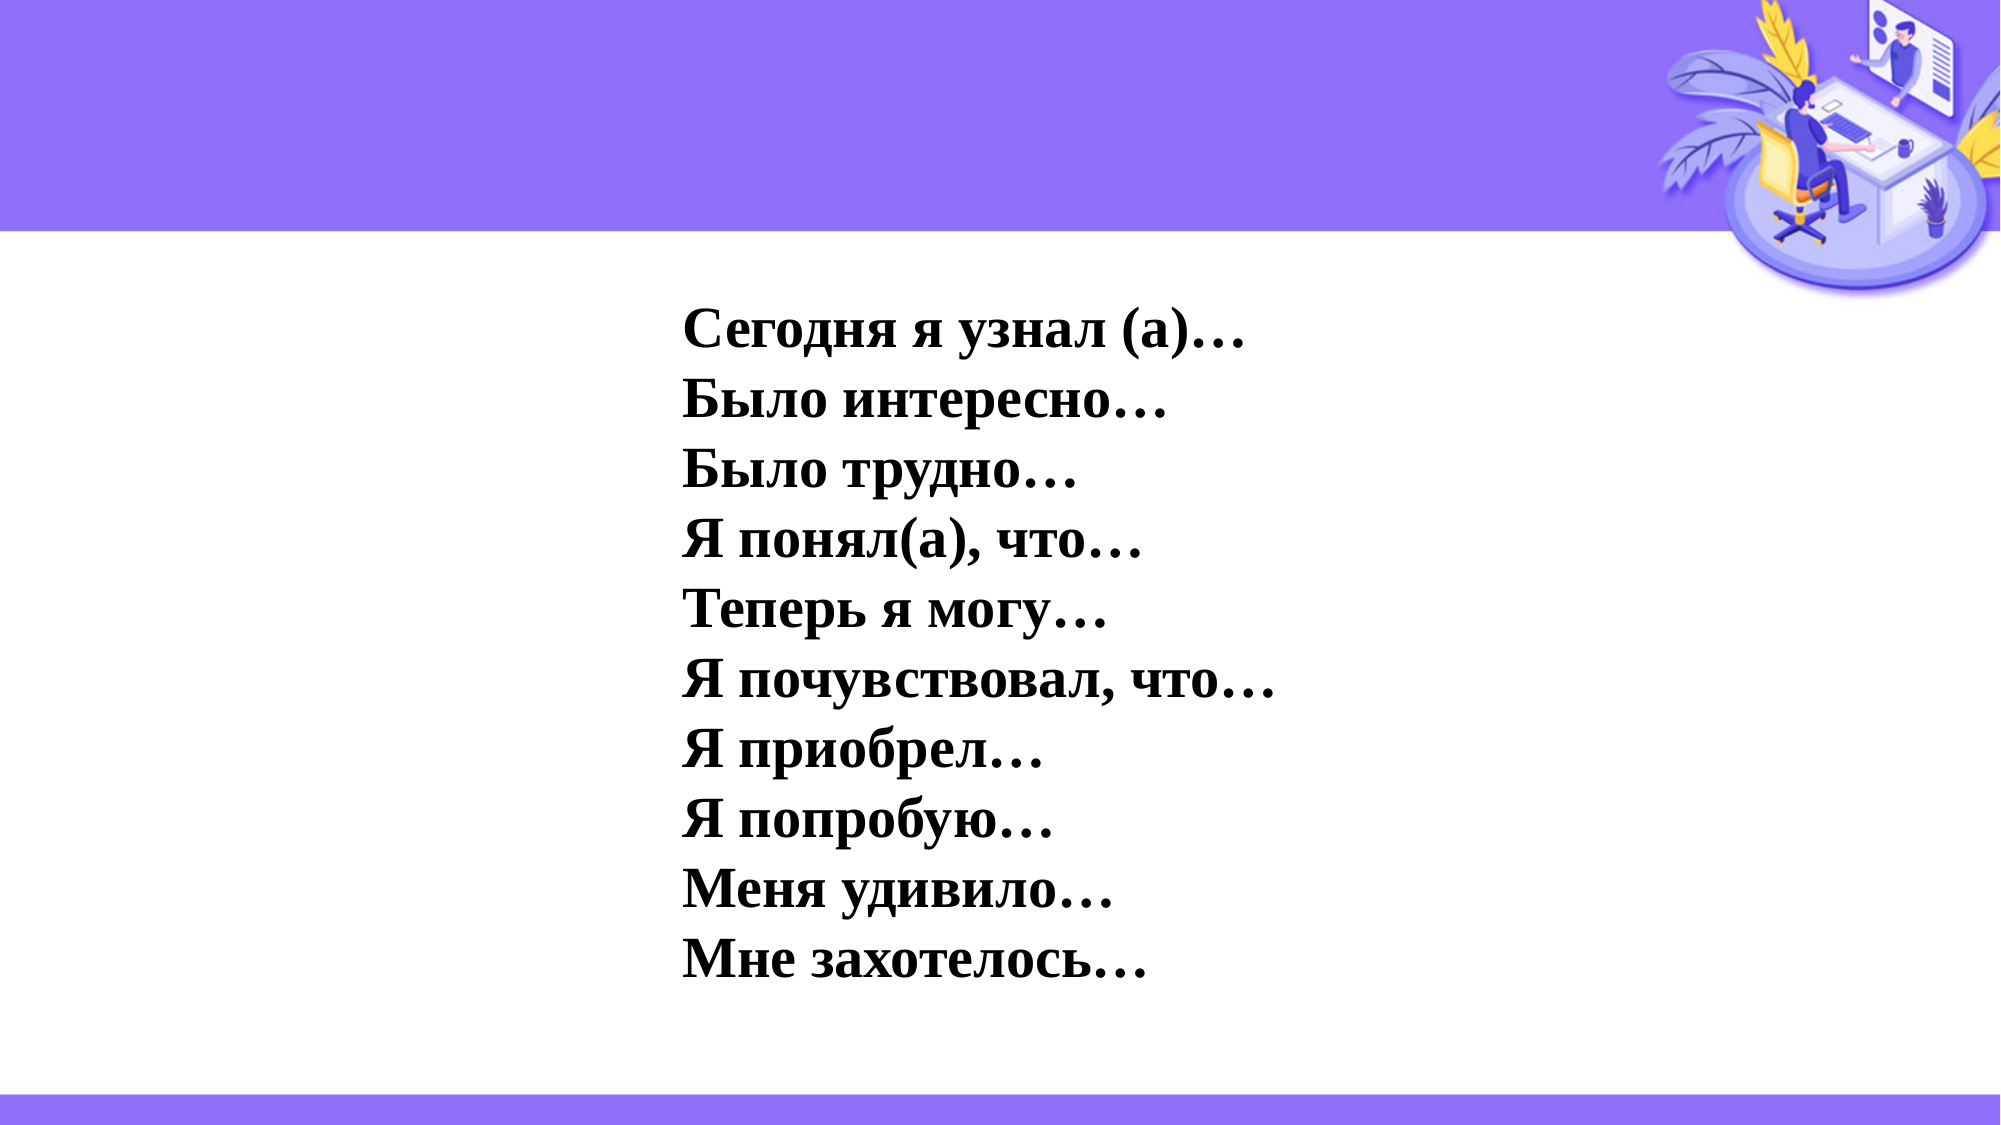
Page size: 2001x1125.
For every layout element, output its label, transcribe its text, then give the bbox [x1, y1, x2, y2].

text_box Сегодня я узнал (а)… Было интересно… Было трудно… Я понял(а), что… Теперь я могу… Я почувствовал, что… Я приобрел… Я попробую… Меня удивило… Мне захотелось… [667, 281, 1310, 997]
picture [0, 0, 2001, 1125]
